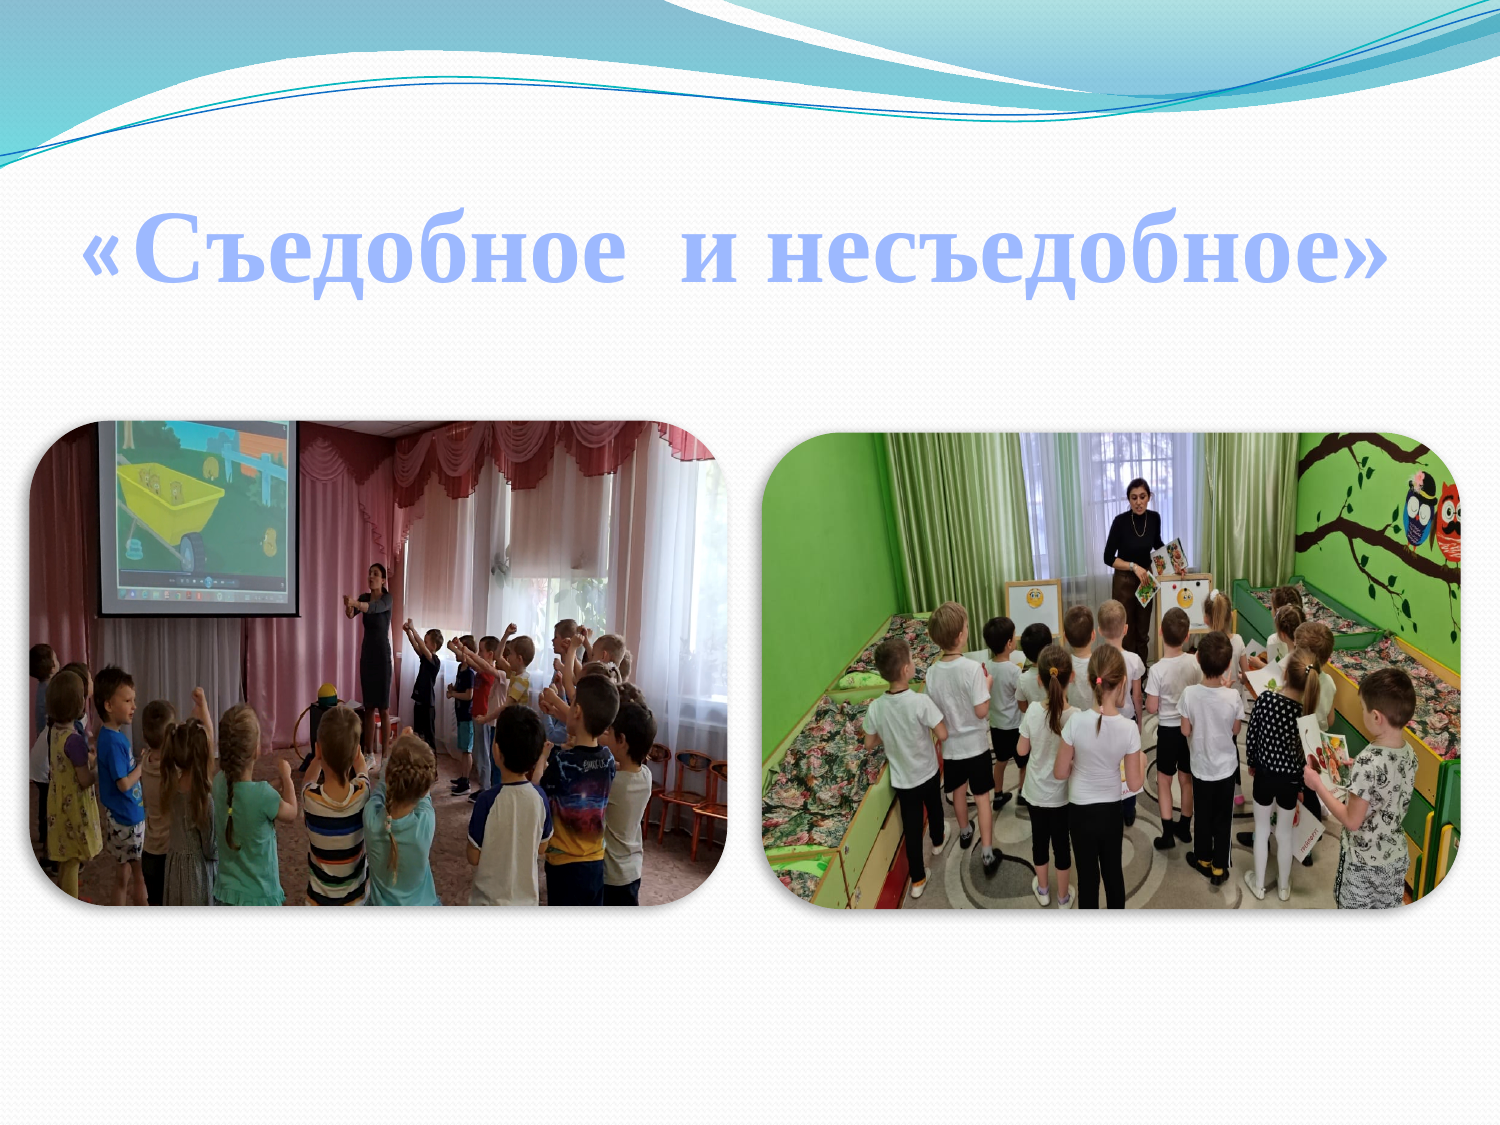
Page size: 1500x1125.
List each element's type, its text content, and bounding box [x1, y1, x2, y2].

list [761, 432, 1461, 910]
title «Съедобное и несъедобное» [75, 115, 1425, 303]
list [29, 420, 728, 907]
